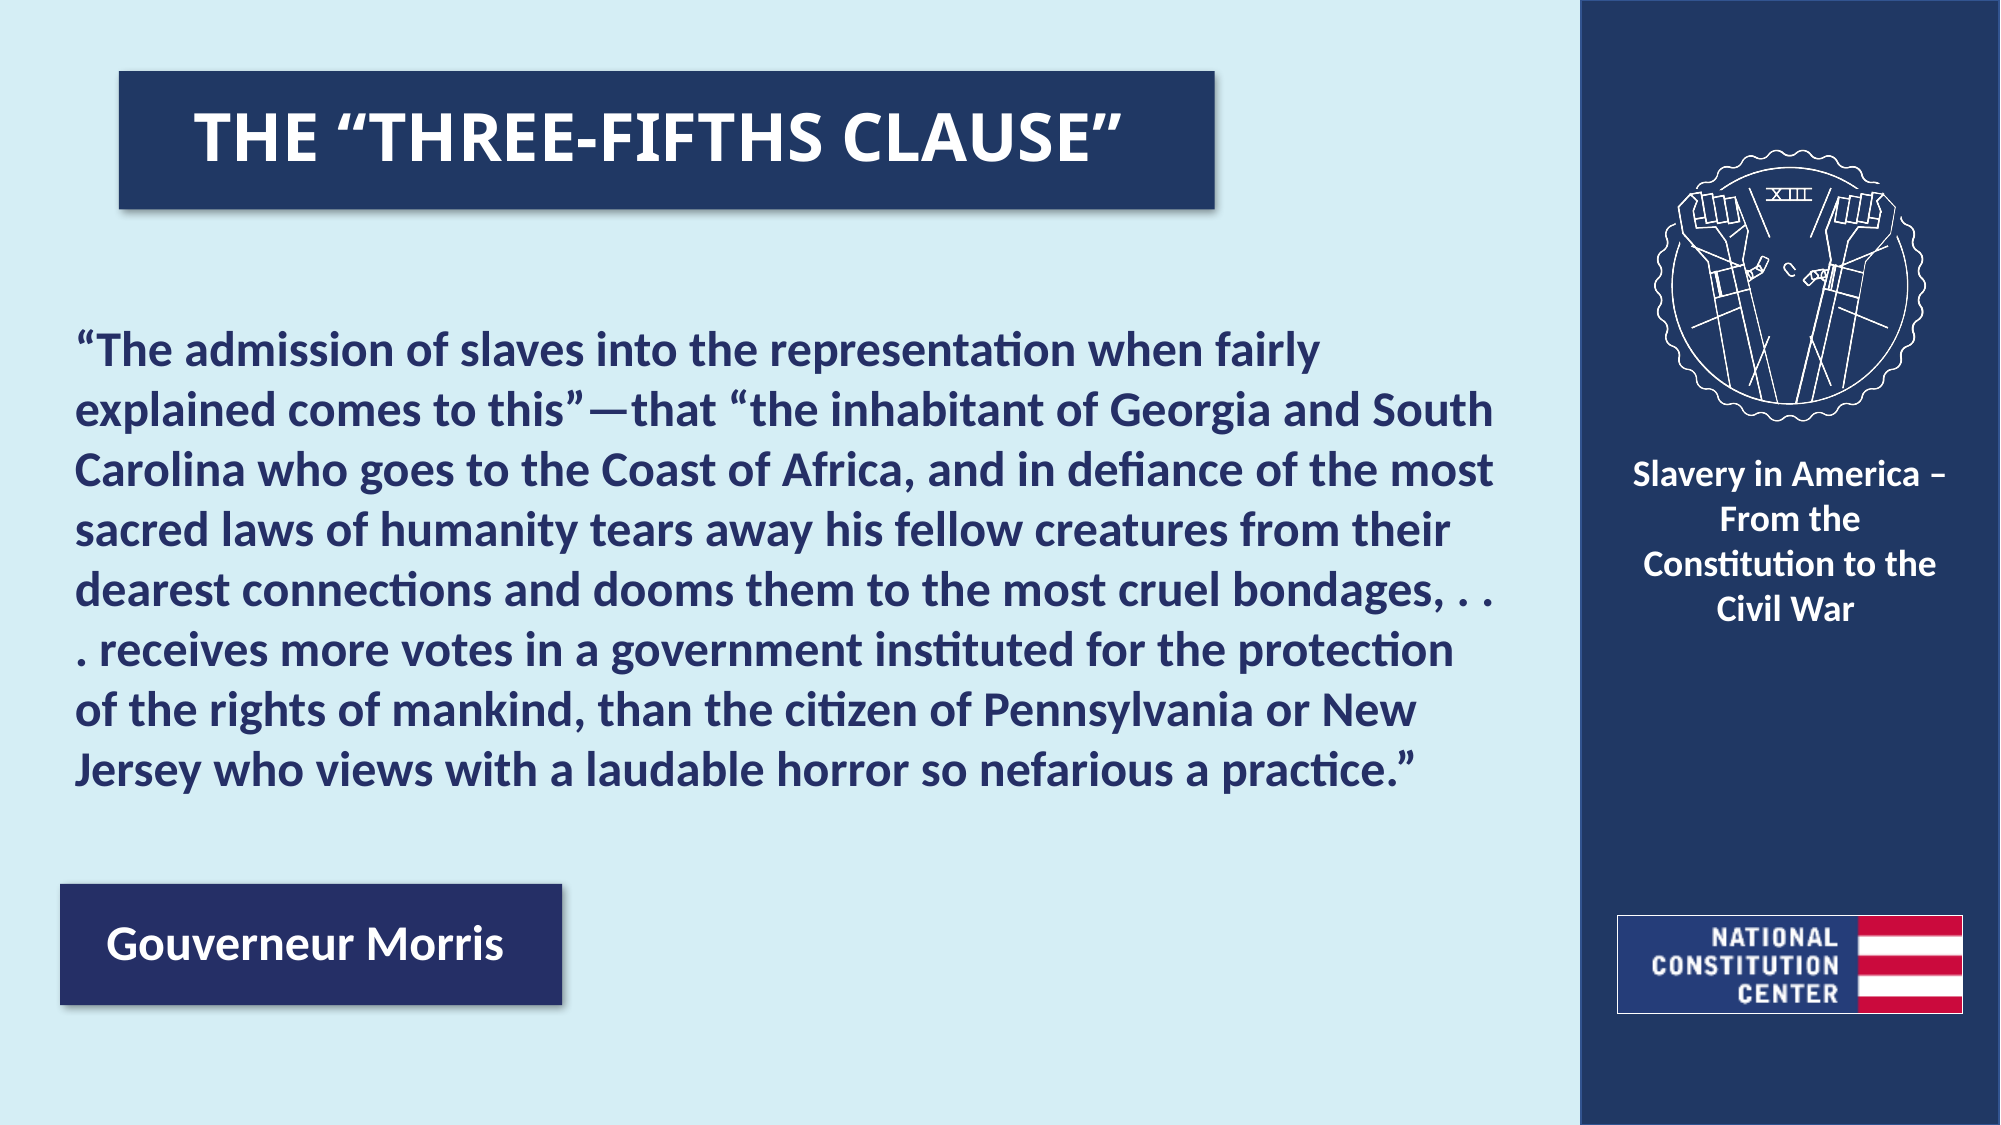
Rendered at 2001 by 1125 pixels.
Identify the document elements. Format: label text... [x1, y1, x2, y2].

picture [1640, 135, 1940, 436]
text_box Slavery in America – From the Constitution to the Civil War [1617, 441, 1963, 636]
picture [1617, 915, 1963, 1014]
text_box [1580, 0, 2000, 1125]
title The “Three-fifths Clause” [118, 71, 1215, 210]
text_box Gouverneur Morris [60, 883, 563, 1006]
text_box “The admission of slaves into the representation when fairly explained comes to this”—that “the inhabitant of Georgia and South Carolina who goes to the Coast of Africa, and in defiance of the most sacred laws of humanity tears away his fellow creatures from their dearest connections and dooms them to the most cruel bondages, . . . receives more votes in a government instituted for the protection of the rights of mankind, than the citizen of Pennsylvania or New Jersey who views with a laudable horror so nefarious a practice.” [60, 308, 1519, 804]
picture [0, 0, 1580, 1125]
